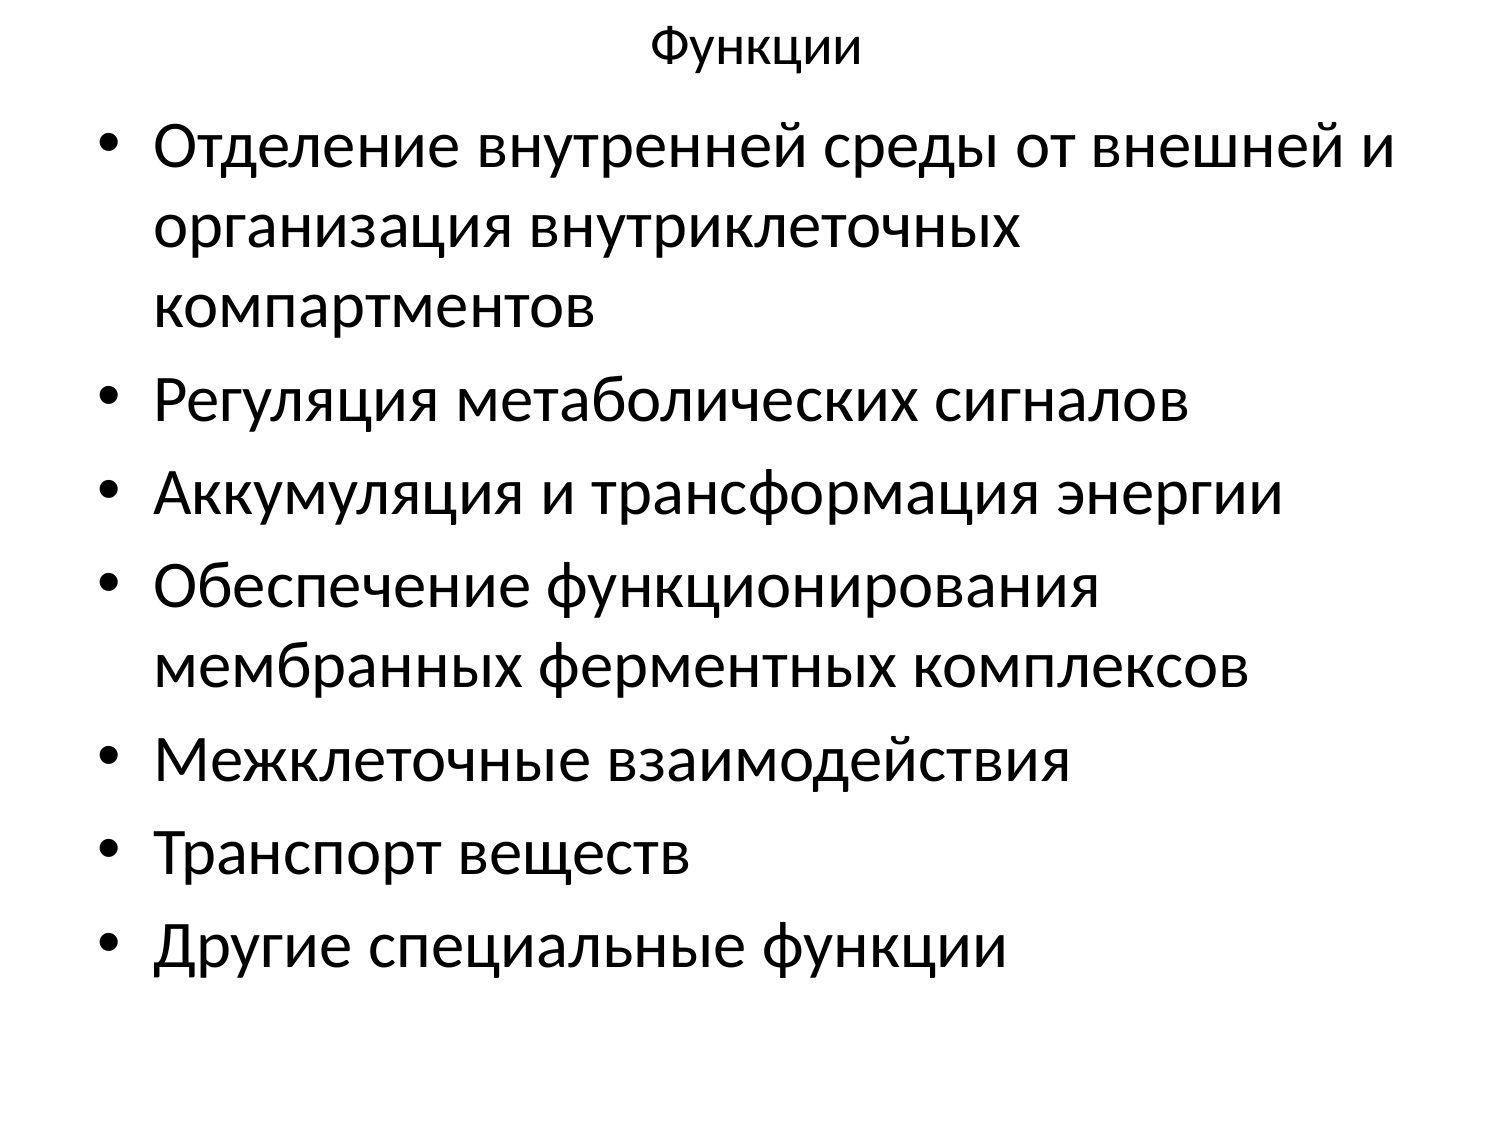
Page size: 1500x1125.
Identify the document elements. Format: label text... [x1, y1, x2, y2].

title Функции [82, 0, 1432, 84]
list Отделение внутренней среды от внешней и организация внутриклеточных компартментов Регуляция метаболических сигналов Аккумуляция и трансформация энергии Обеспечение функционирования мембранных ферментных комплексов Межклеточные взаимодействия Транспорт веществ Другие специальные функции [82, 93, 1432, 1032]
